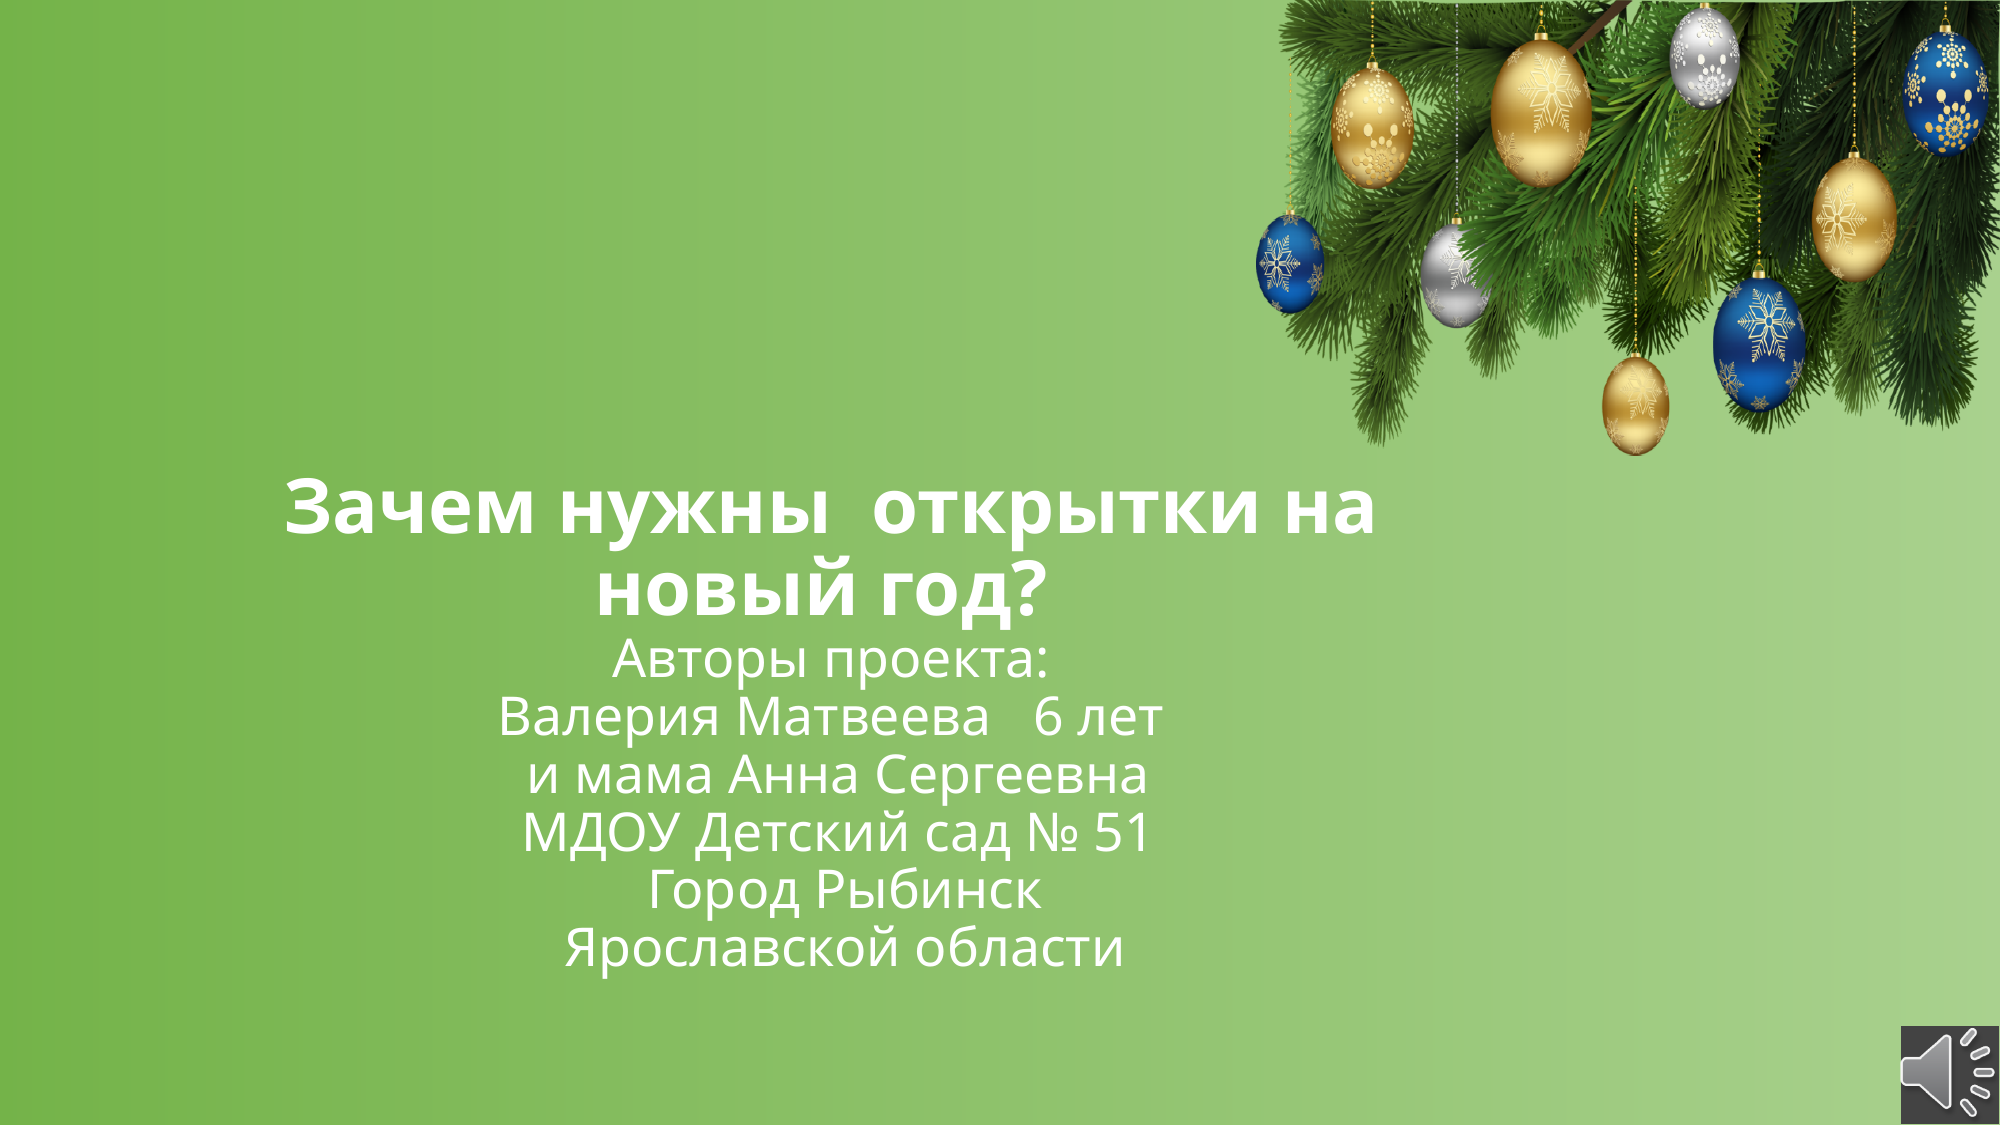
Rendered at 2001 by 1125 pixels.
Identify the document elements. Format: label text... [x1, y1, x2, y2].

title Зачем нужны открытки на новый год? Авторы проекта: Валерия Матвеева 6 лет и мама Анна Сергеевна МДОУ Детский сад № 51 Город Рыбинск Ярославской области [211, 452, 1451, 1077]
picture [1256, 0, 2000, 456]
picture [1899, 1024, 2000, 1125]
